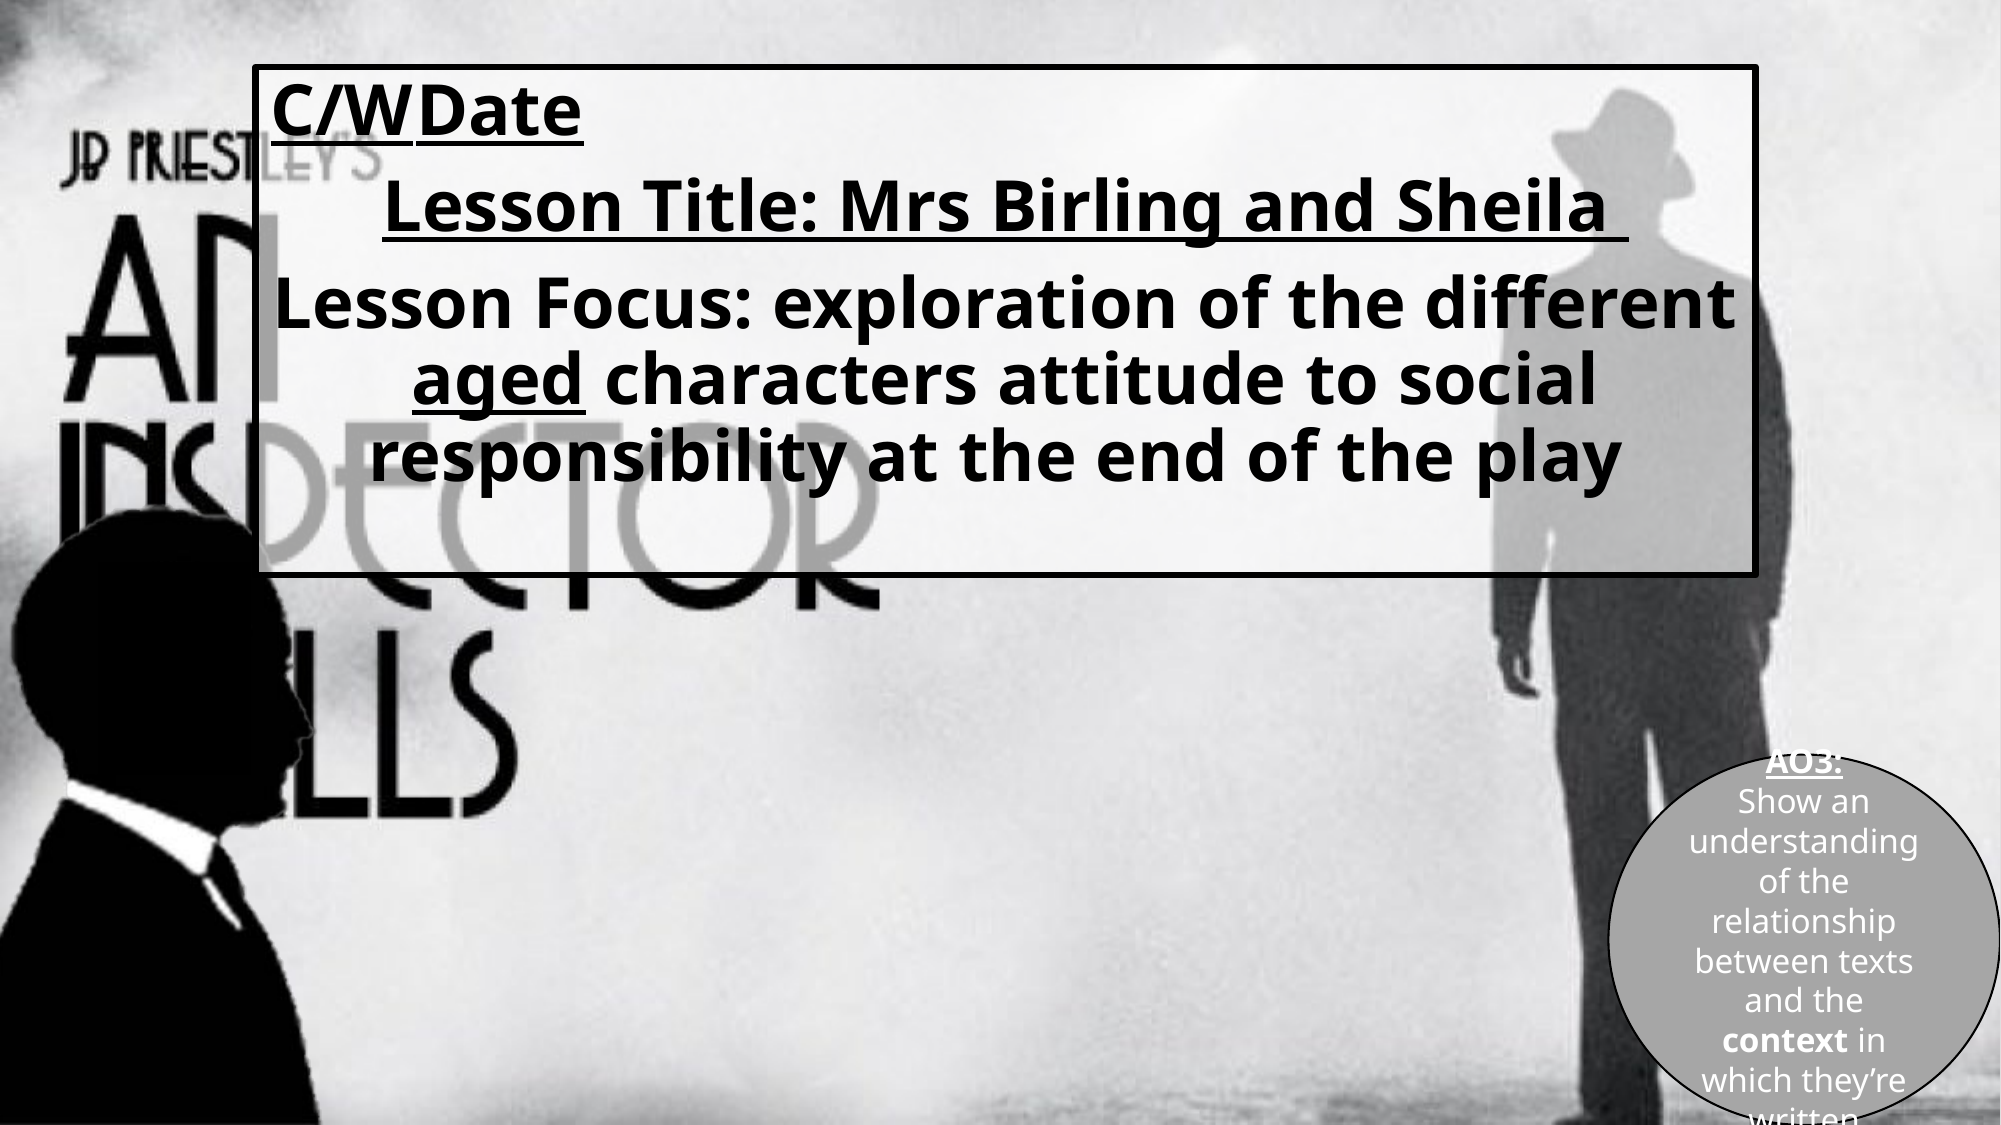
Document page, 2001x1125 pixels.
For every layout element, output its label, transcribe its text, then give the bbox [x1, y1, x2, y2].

text_box AO3: Show an understanding of the relationship between texts and the context in which they’re written [1607, 753, 2000, 1125]
text_box C/W Date Lesson Title: Mrs Birling and Sheila Lesson Focus: exploration of the different aged characters attitude to social responsibility at the end of the play [255, 66, 1756, 576]
picture [1833, 967, 2000, 1125]
picture [0, 0, 2000, 1125]
